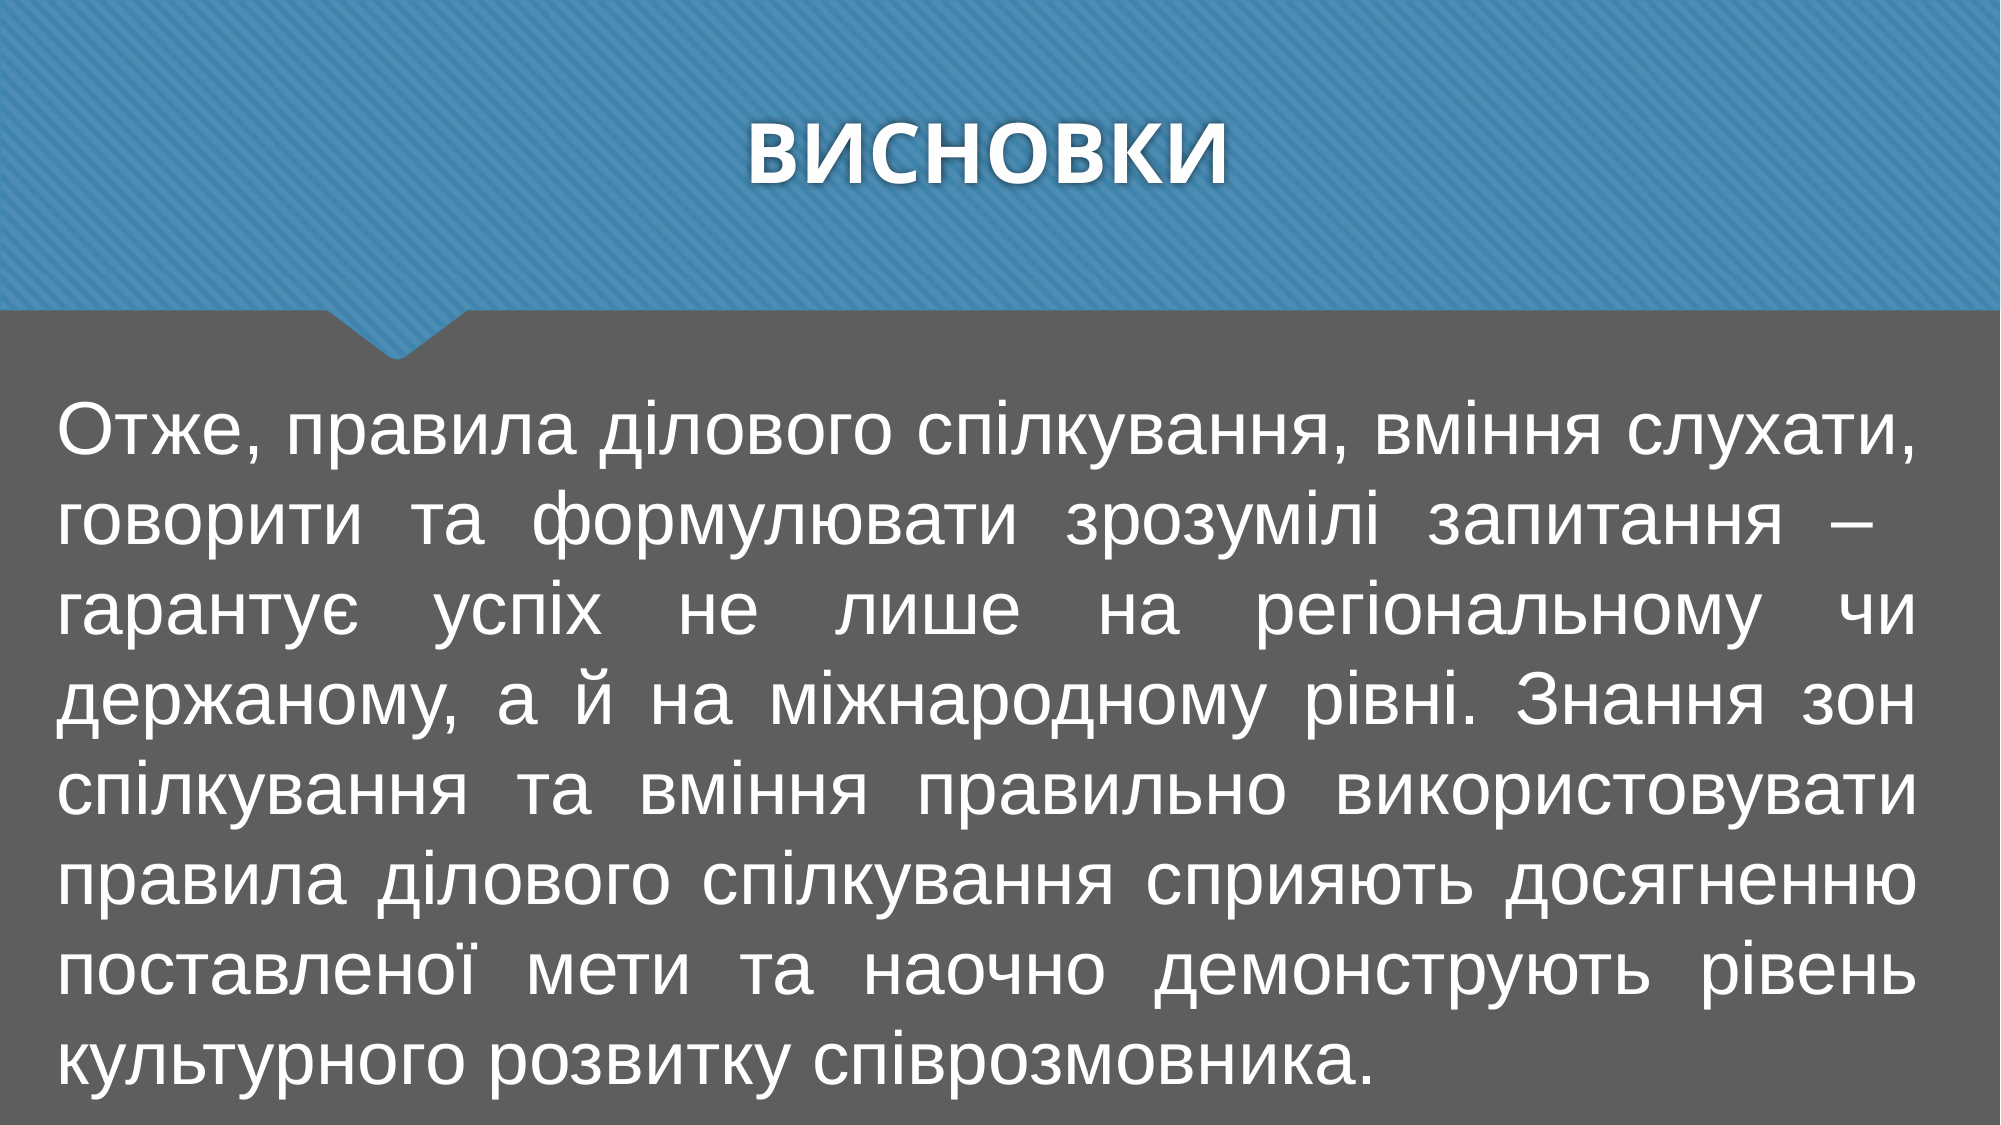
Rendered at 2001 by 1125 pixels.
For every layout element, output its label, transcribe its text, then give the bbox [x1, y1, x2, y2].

title ВИСНОВКИ [8, 48, 1968, 208]
text_box Отже, правила ділового спілкування, вміння слухати, говорити та формулювати зрозумілі запитання – гарантує успіх не лише на регіональному чи держаному, а й на міжнародному рівні. Знання зон спілкування та вміння правильно використовувати правила ділового спілкування сприяють досягненню поставленої мети та наочно демонструють рівень культурного розвитку співрозмовника. [41, 371, 1935, 1107]
